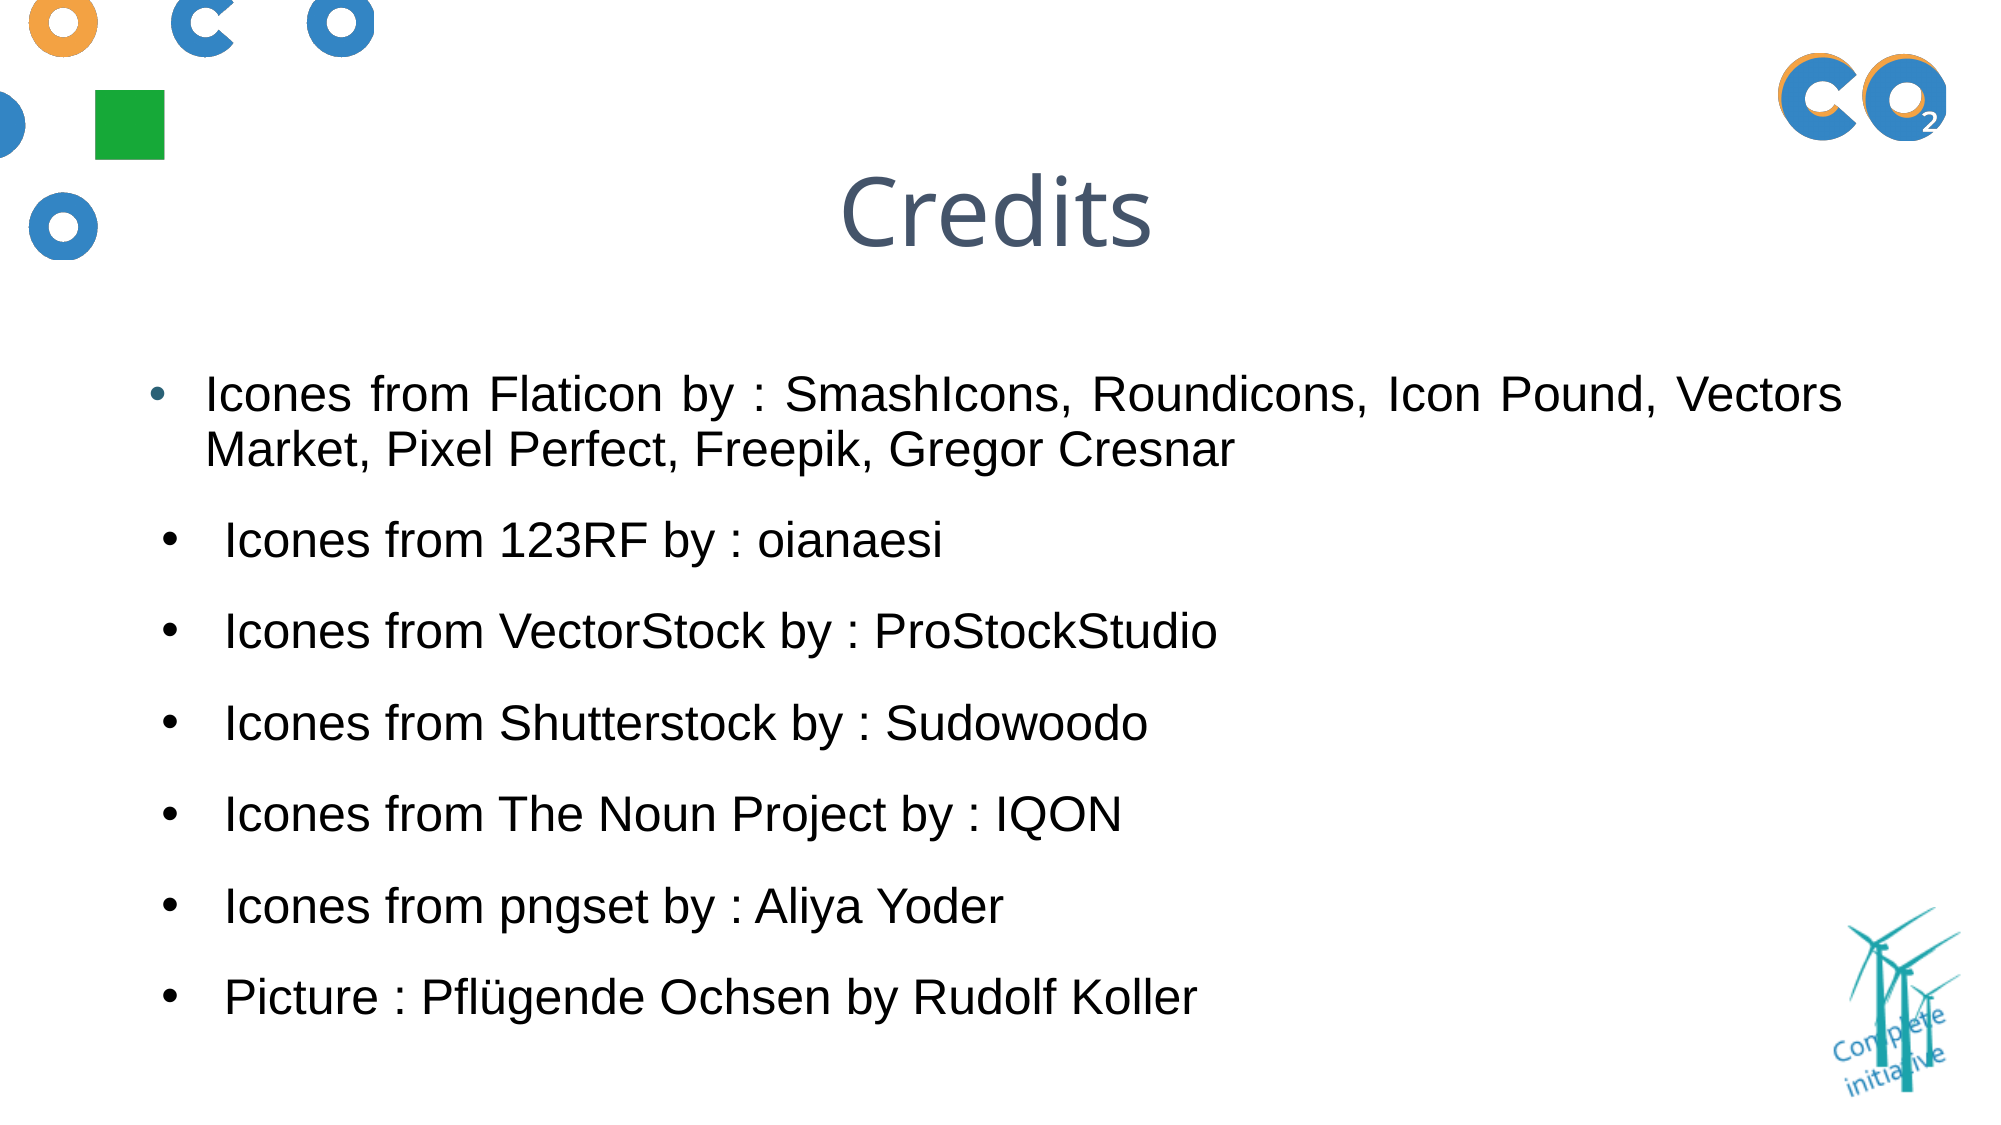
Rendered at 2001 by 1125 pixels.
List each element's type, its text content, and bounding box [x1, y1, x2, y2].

title Credits [133, 106, 1859, 325]
picture [1778, 53, 1947, 141]
picture [1805, 907, 2000, 1125]
list Icones from Flaticon by : SmashIcons, Roundicons, Icon Pound, Vectors Market, Pixel Perfect, Freepik, Gregor Cresnar Icones from 123RF by : oianaesi Icones from VectorStock by : ProStockStudio Icones from Shutterstock by : Sudowoodo Icones from The Noun Project by : IQON Icones from pngset by : Aliya Yoder Picture : Pflügende Ochsen by Rudolf Koller [133, 361, 1859, 1085]
picture [0, 0, 374, 260]
